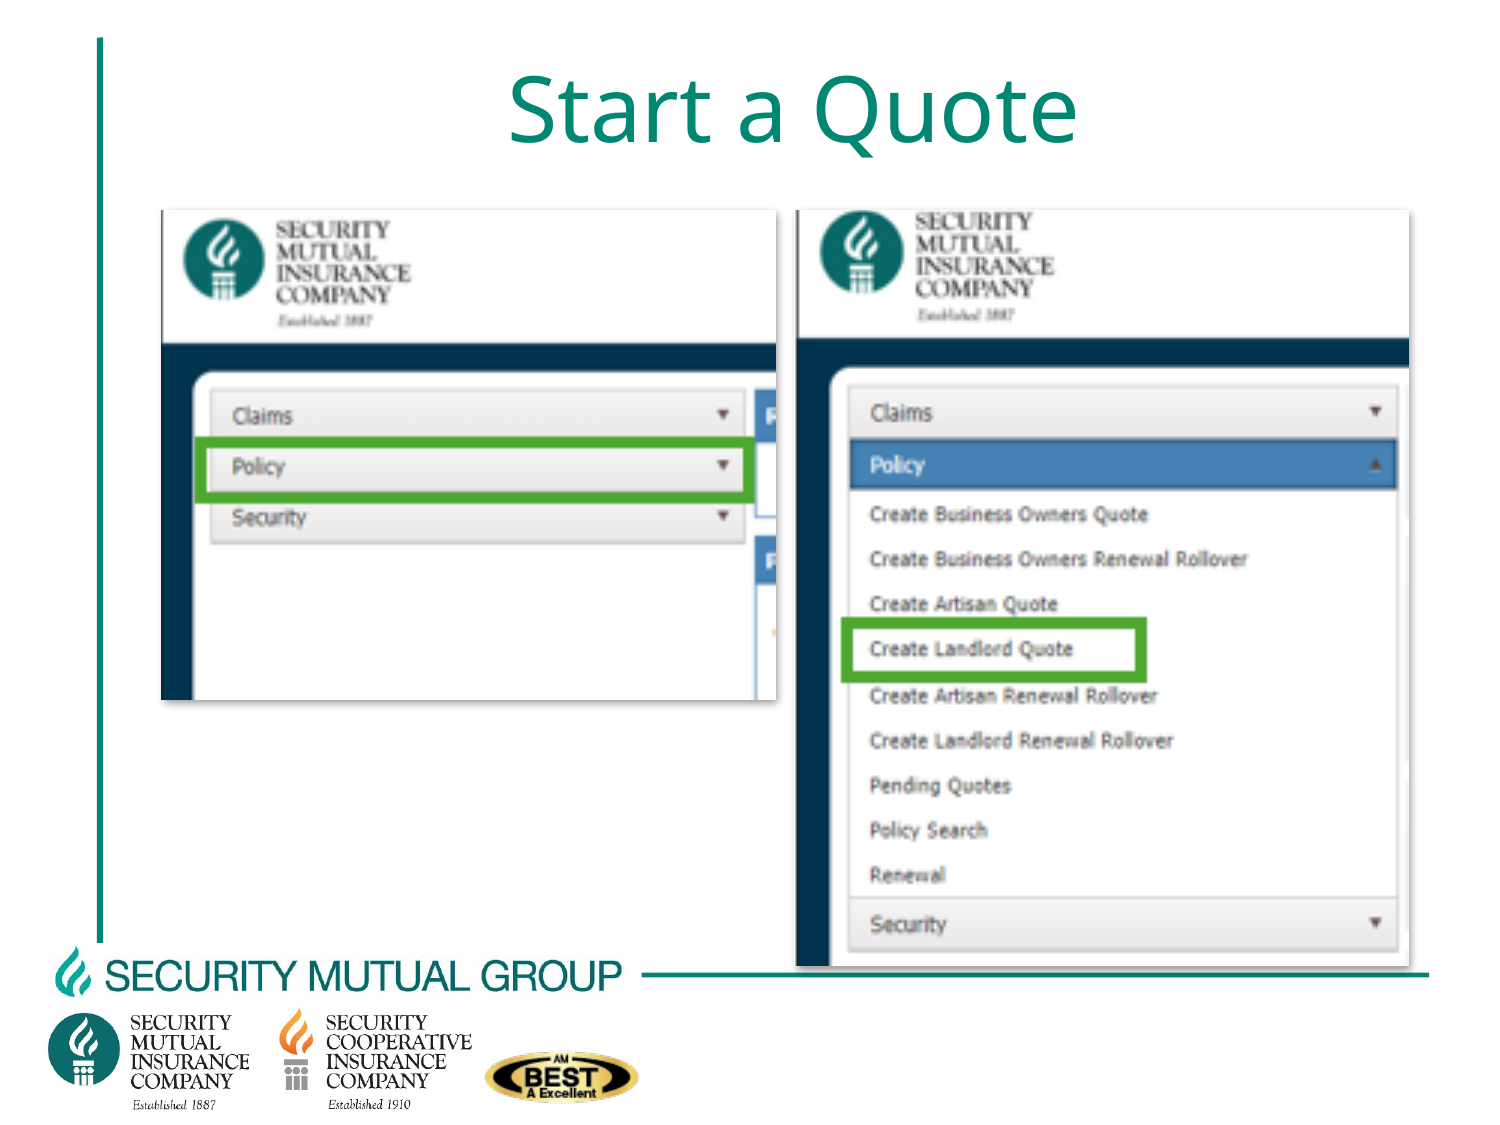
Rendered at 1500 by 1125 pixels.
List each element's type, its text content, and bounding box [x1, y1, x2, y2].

picture [826, 362, 1409, 967]
title Start a Quote [162, 50, 1425, 163]
picture [23, 943, 650, 1118]
picture [189, 366, 776, 701]
picture [161, 210, 776, 701]
picture [794, 210, 1409, 967]
